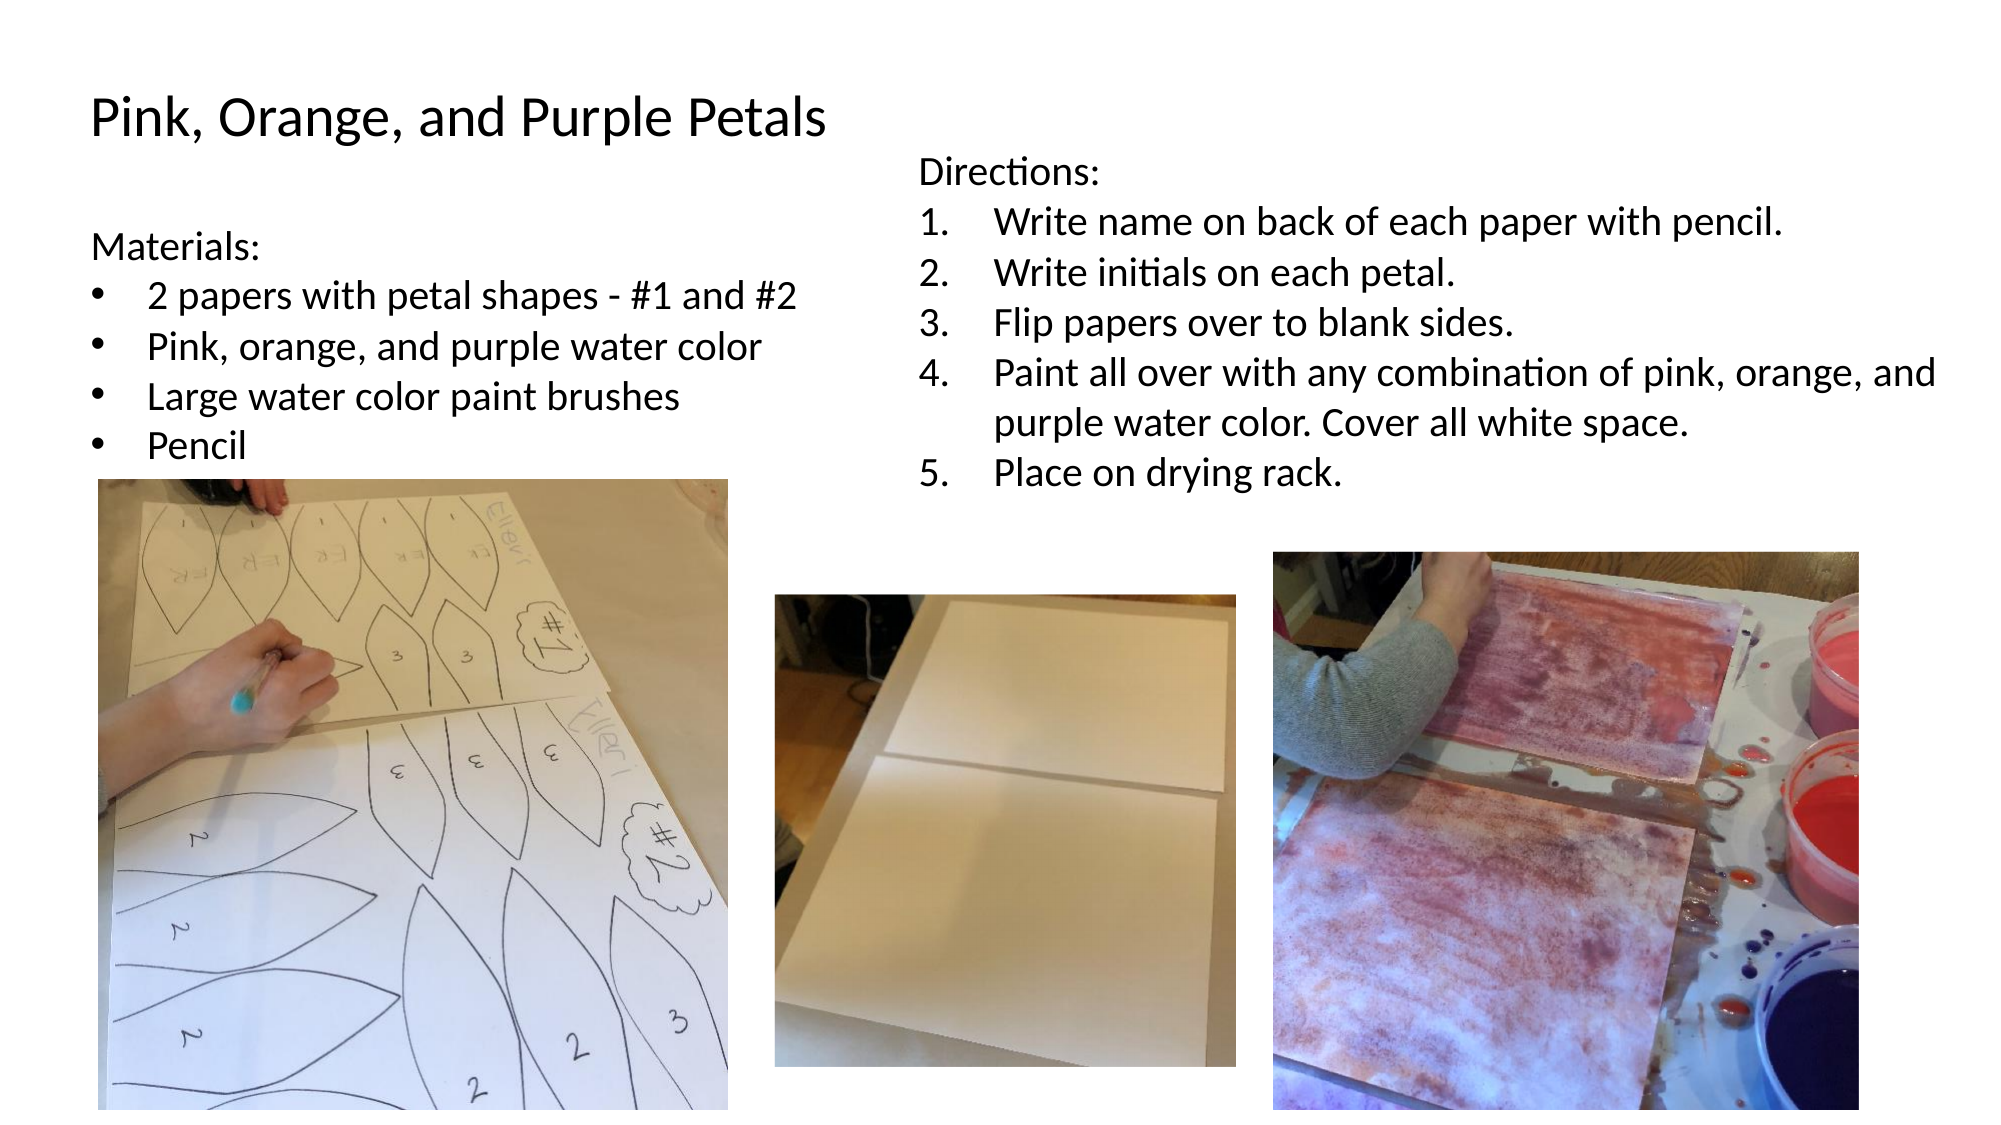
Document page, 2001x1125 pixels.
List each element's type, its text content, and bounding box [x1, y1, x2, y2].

picture [768, 595, 1241, 1066]
text_box Pink, Orange, and Purple Petals Materials: 2 papers with petal shapes - #1 and #2 Pink, orange, and purple water color Large water color paint brushes Pencil [75, 70, 1022, 476]
picture [1273, 537, 1858, 1124]
picture [98, 479, 728, 1110]
text_box Directions: Write name on back of each paper with pencil. Write initials on each petal. Flip papers over to blank sides. Paint all over with any combination of pink, orange, and purple water color. Cover all white space. Place on drying rack. [903, 136, 2000, 547]
